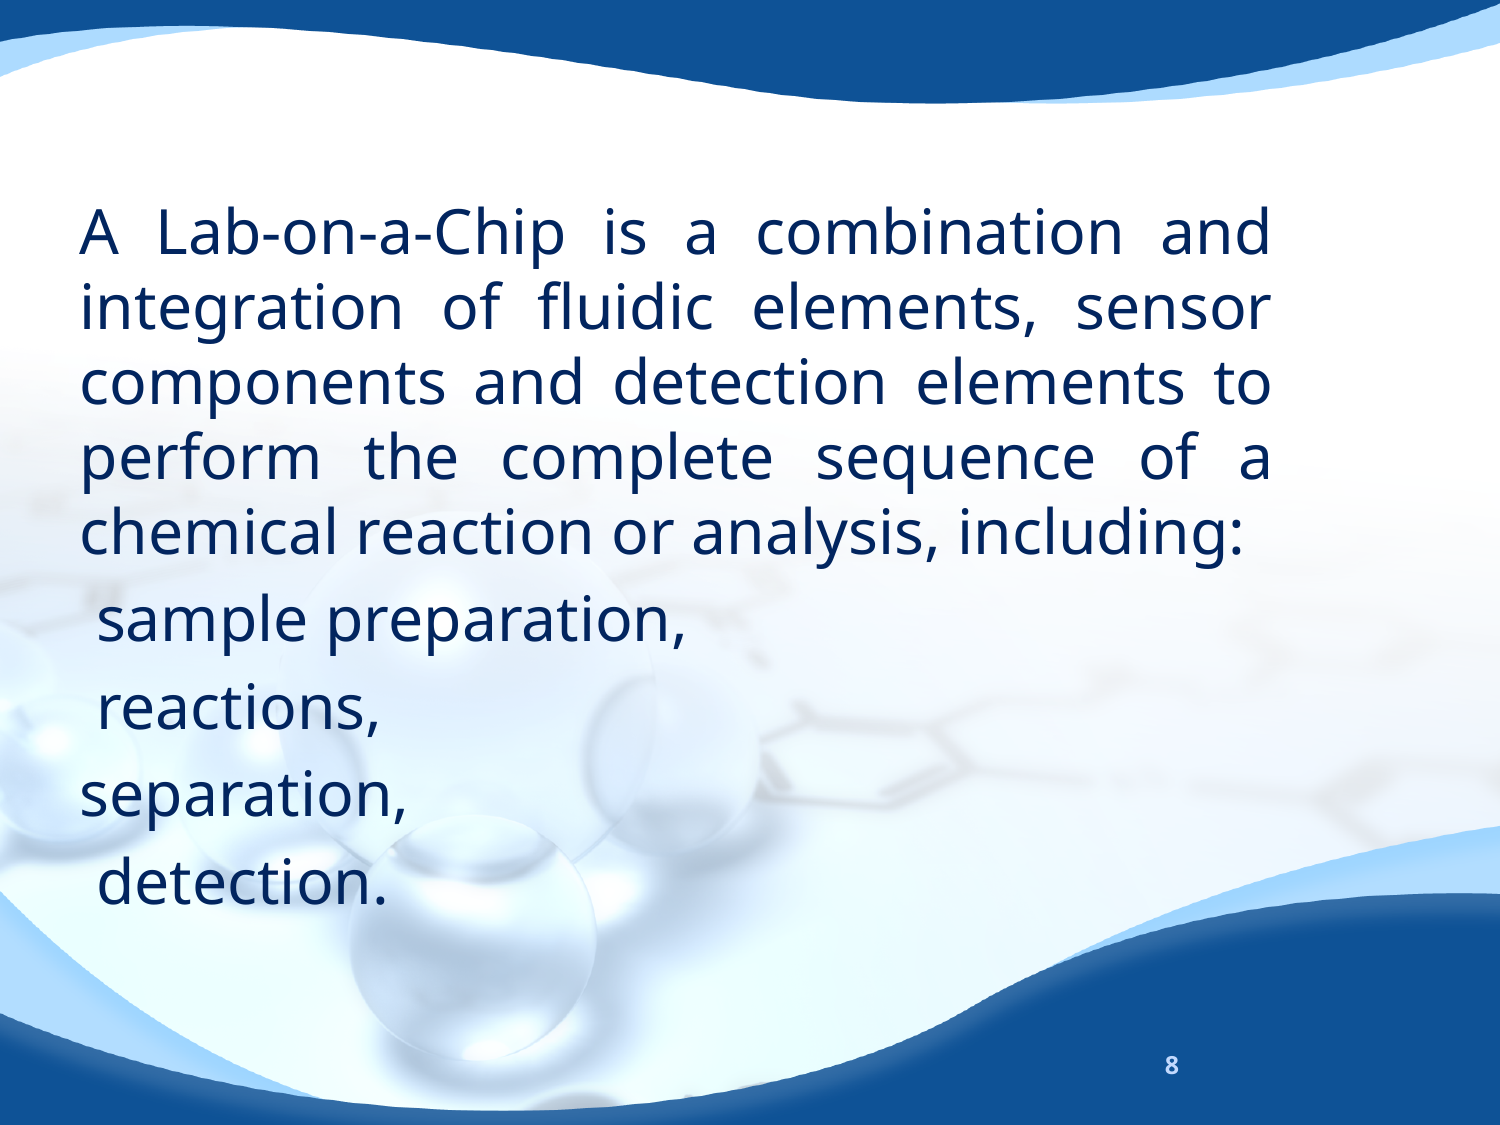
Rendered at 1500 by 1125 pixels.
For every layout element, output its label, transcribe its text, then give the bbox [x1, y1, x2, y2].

slide_number 8 [1149, 1042, 1500, 1103]
list A Lab-on-a-Chip is a combination and integration of fluidic elements, sensor components and detection elements to perform the complete sequence of a chemical reaction or analysis, including: sample preparation, reactions, separation, detection. [64, 184, 1290, 985]
picture [0, 0, 1500, 1125]
